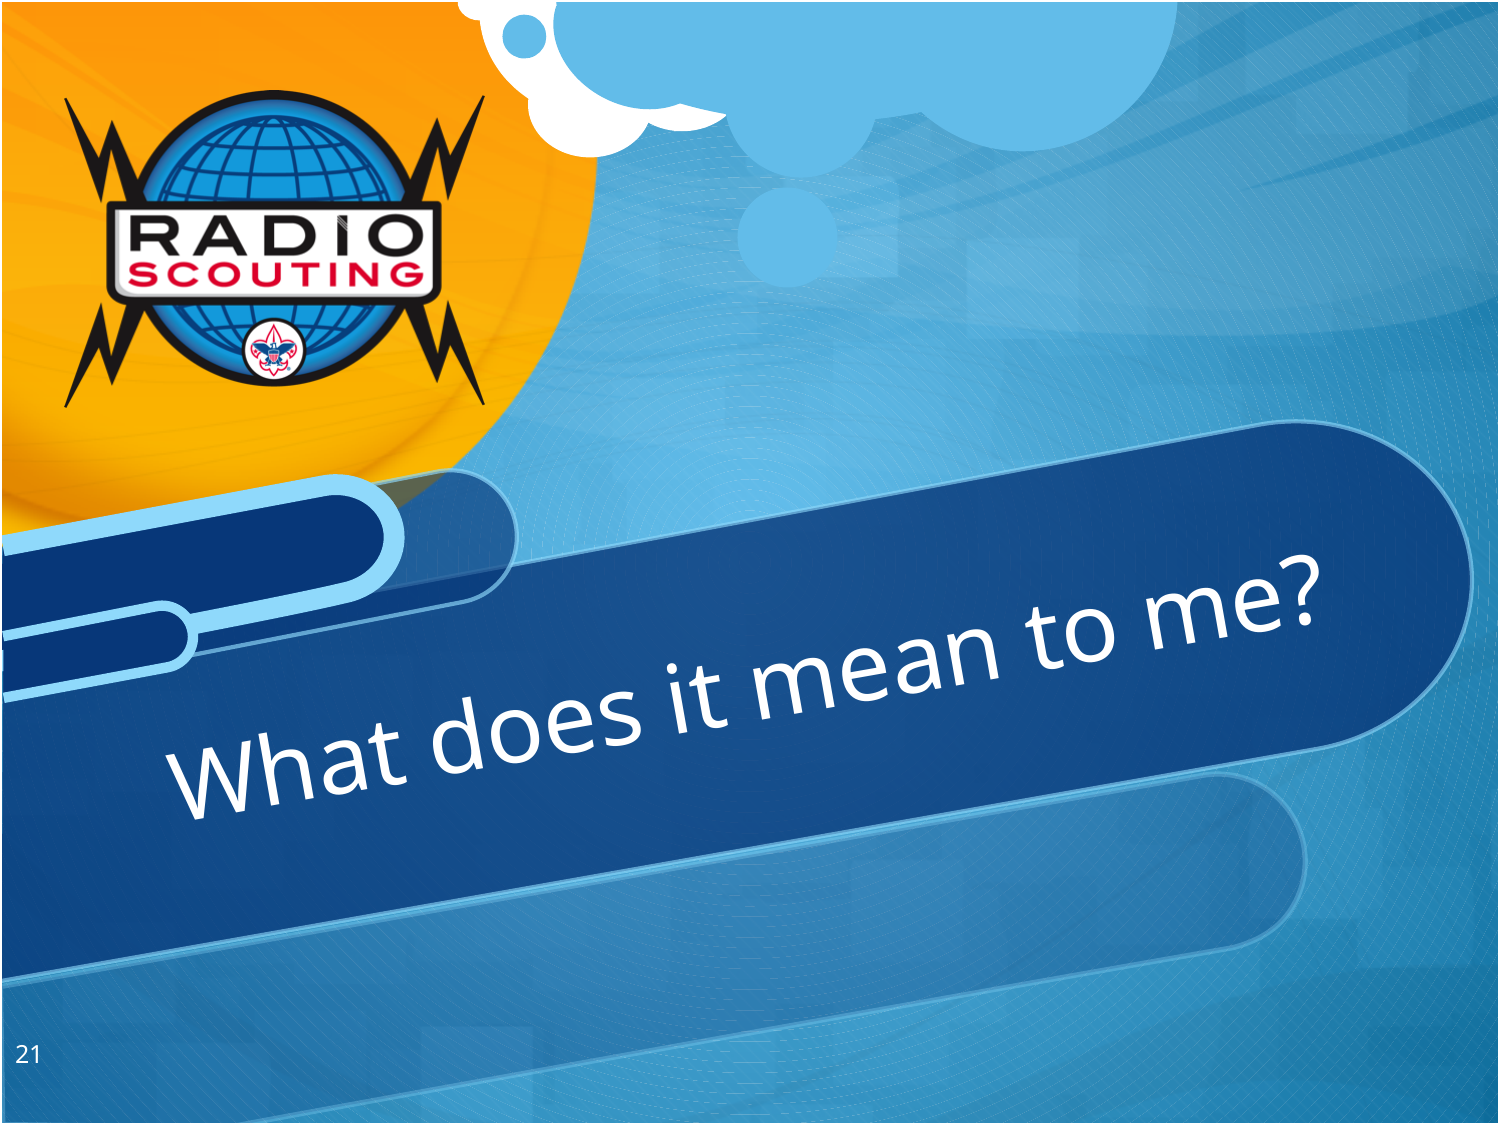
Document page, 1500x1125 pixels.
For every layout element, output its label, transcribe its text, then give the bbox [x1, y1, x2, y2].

title What does it mean to me? [84, 449, 1350, 861]
picture [4, 777, 1302, 1123]
slide_number 21 [0, 1025, 191, 1086]
table_cell 208 [2, 771, 1308, 1123]
picture [2, 2, 1498, 1123]
